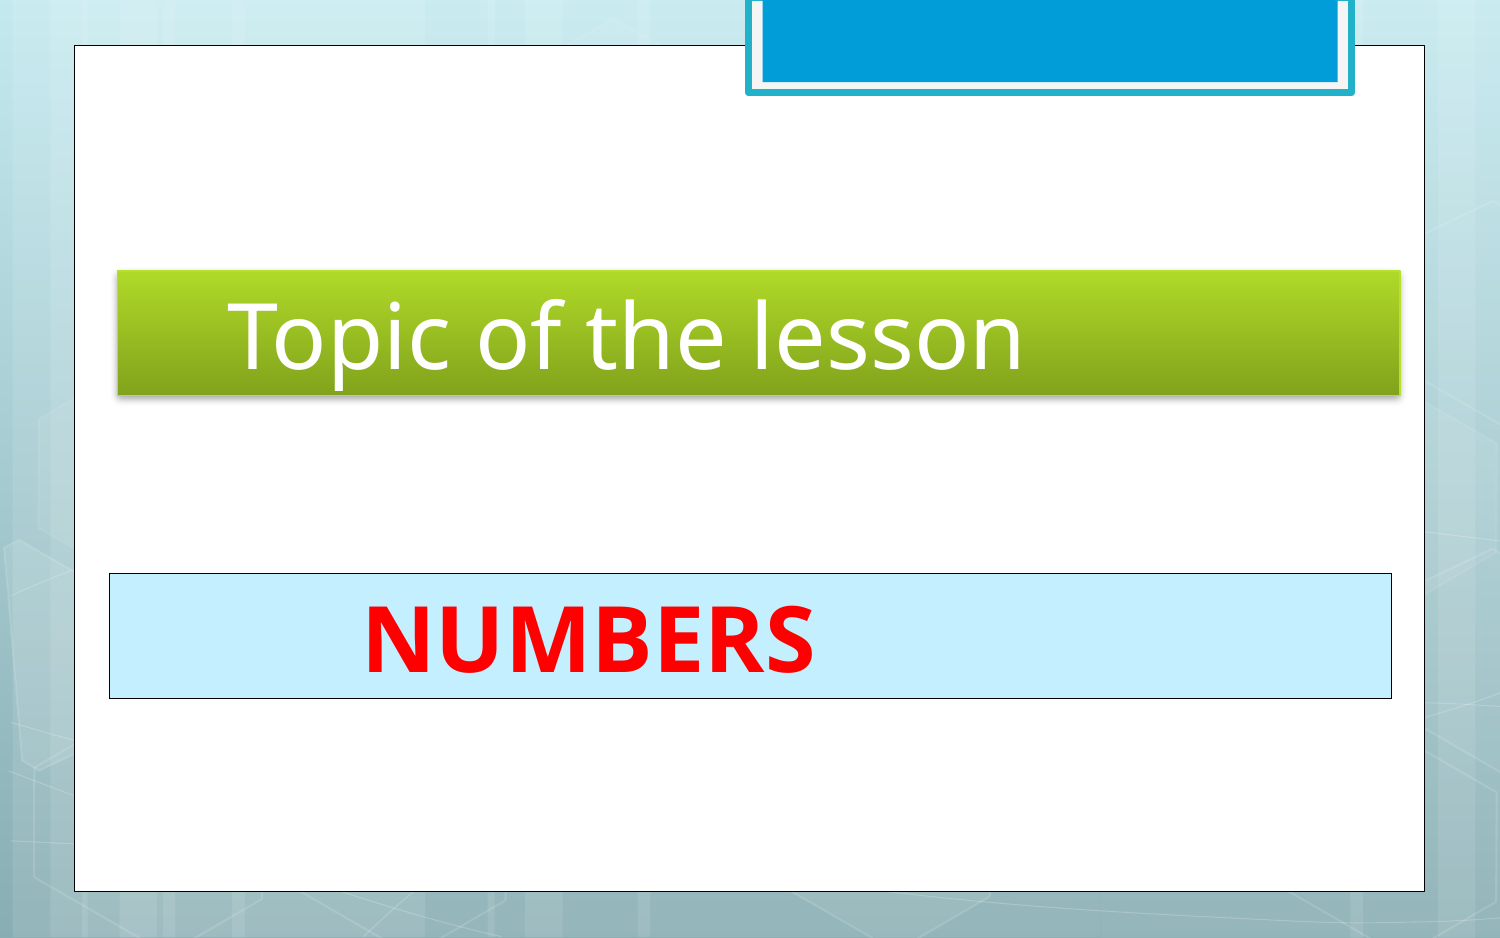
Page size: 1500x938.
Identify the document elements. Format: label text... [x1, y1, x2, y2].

text_box Numbers [109, 573, 1392, 699]
text_box Topic of the lesson [117, 270, 1401, 396]
